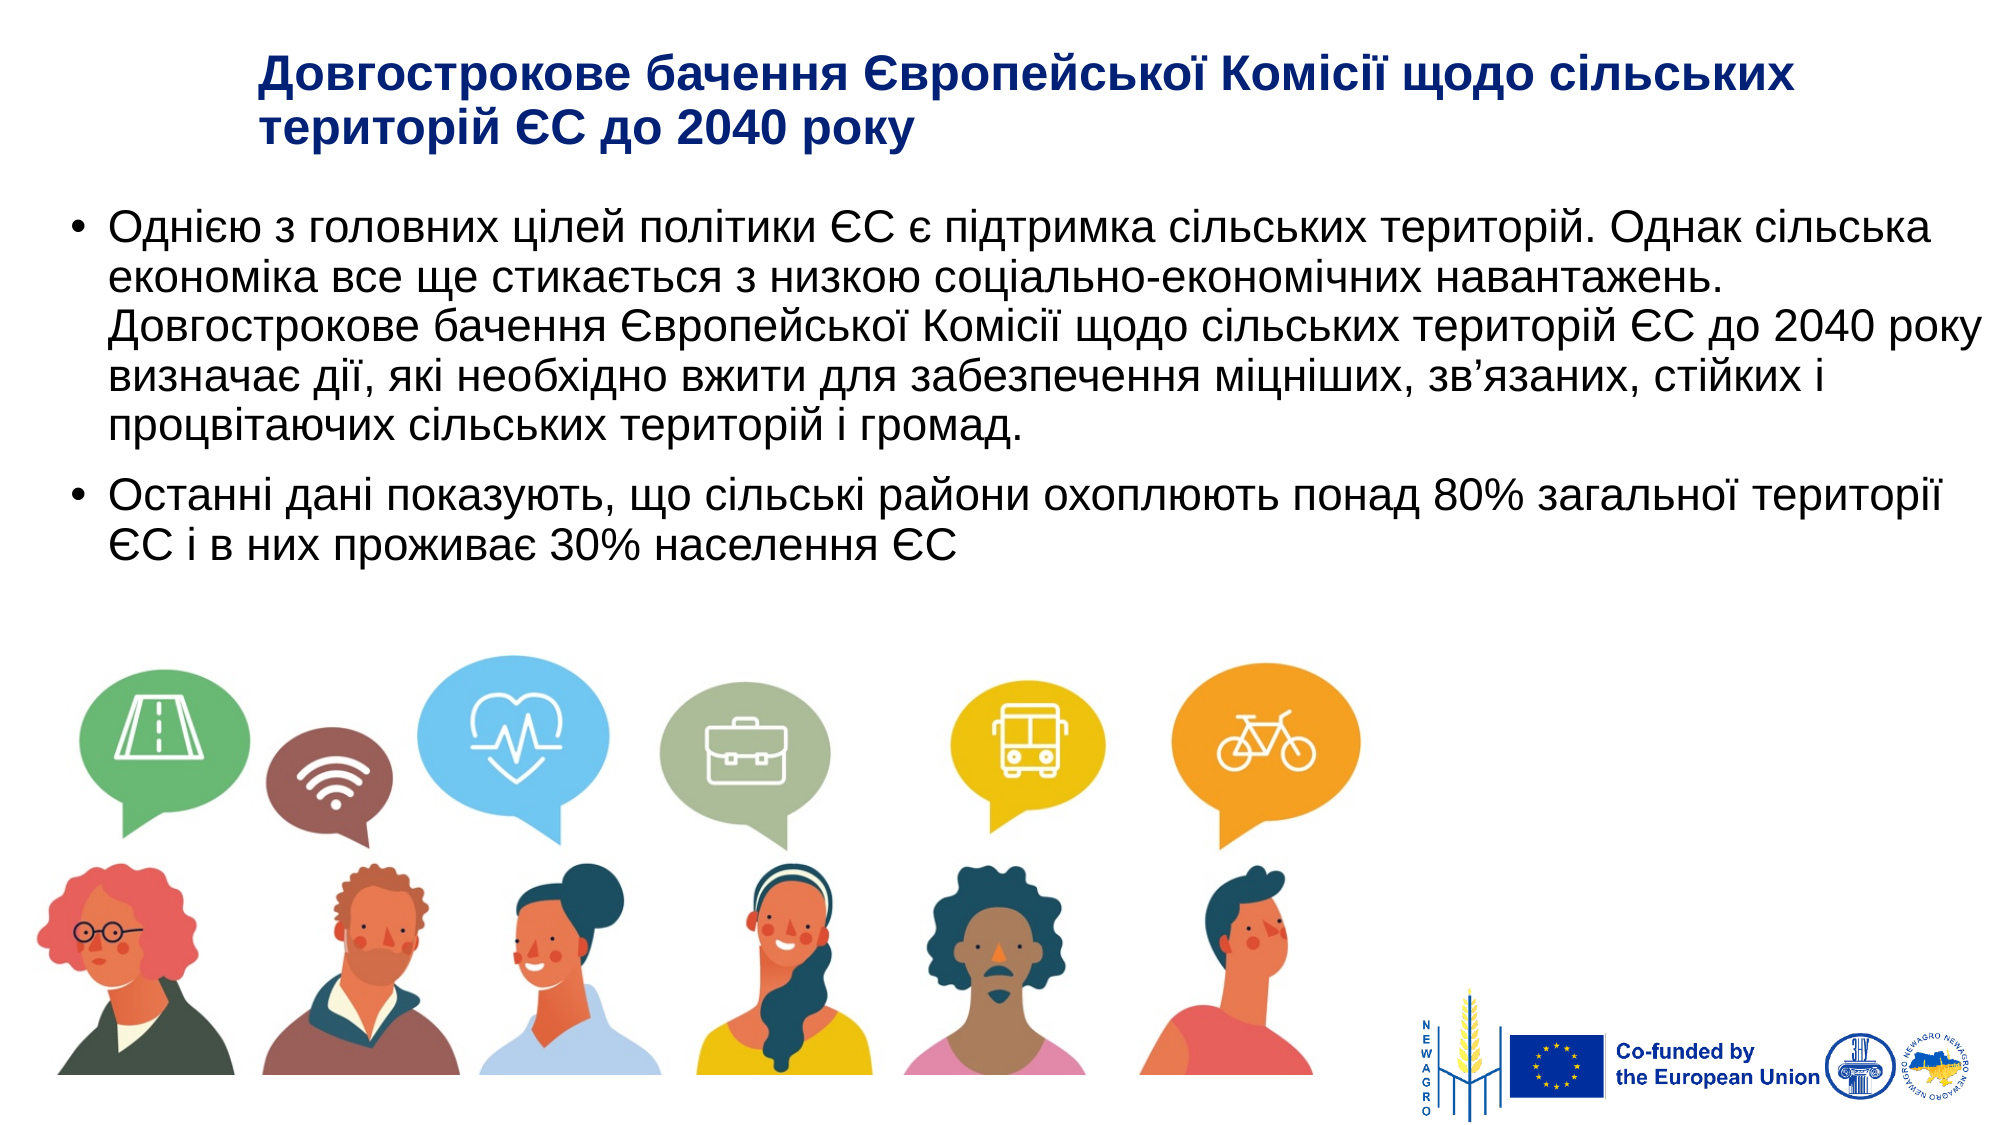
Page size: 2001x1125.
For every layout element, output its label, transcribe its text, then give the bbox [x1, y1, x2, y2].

picture [0, 655, 1382, 1076]
list Однією з головних цілей політики ЄС є підтримка сільських територій. Однак сільська економіка все ще стикається з низкою соціально-економічних навантажень. Довгострокове бачення Європейської Комісії щодо сільських територій ЄС до 2040 року визначає дії, які необхідно вжити для забезпечення міцніших, зв’язаних, стійких і процвітаючих сільських територій і громад. Останні дані показують, що сільські райони охоплюють понад 80% загальної території ЄС і в них проживає 30% населення ЄС [55, 195, 2000, 903]
title Довгострокове бачення Європейської Комісії щодо сільських територій ЄС до 2040 року [243, 49, 1973, 154]
picture [1417, 984, 1973, 1125]
